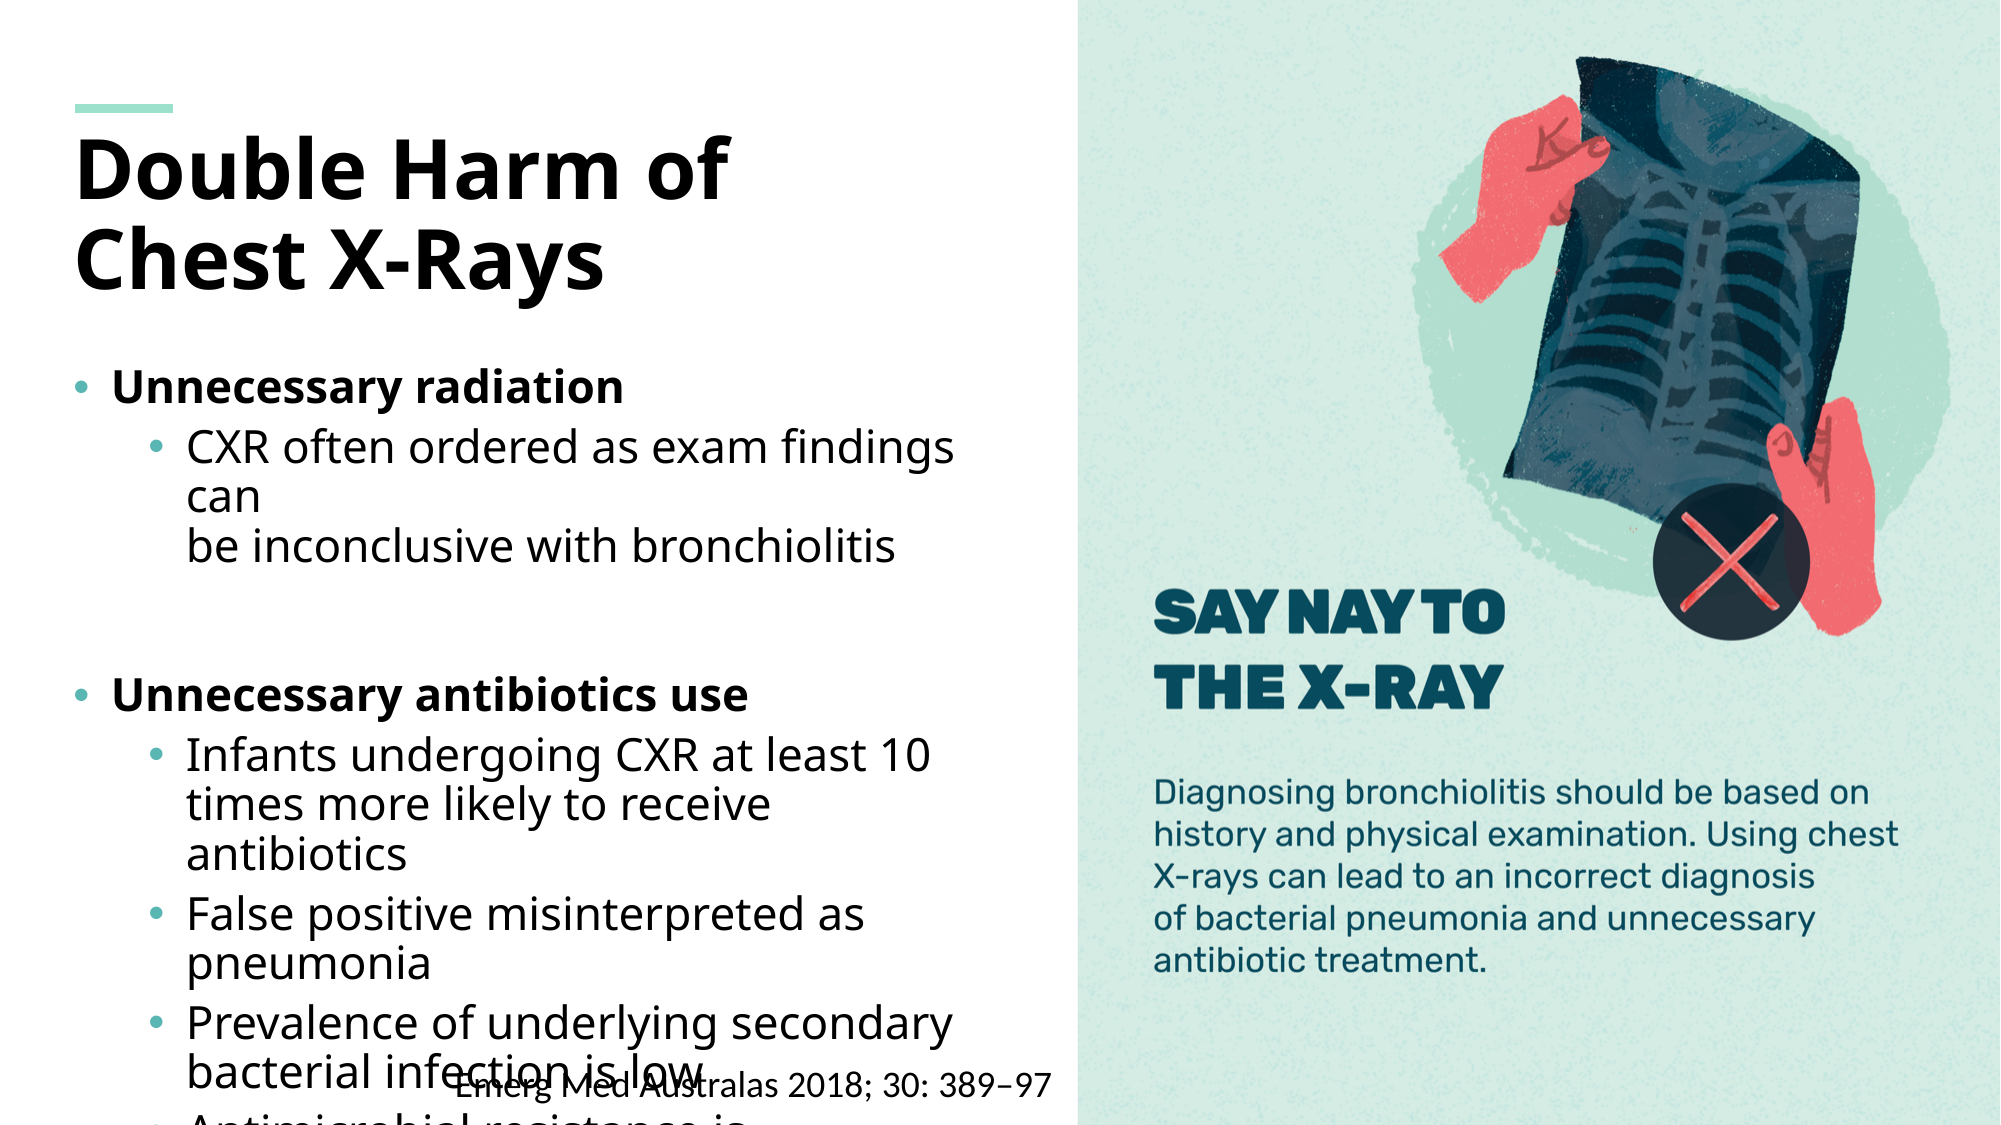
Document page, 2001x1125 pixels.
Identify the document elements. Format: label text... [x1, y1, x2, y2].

text_box Emerg Med Australas 2018; 30: 389–97 [440, 1053, 1016, 1113]
title Double Harm of Chest X-Rays [58, 108, 816, 327]
list Unnecessary radiation CXR often ordered as exam findings can be inconclusive with bronchiolitis Unnecessary antibiotics use Infants undergoing CXR at least 10 times more likely to receive antibiotics False positive misinterpreted as pneumonia Prevalence of underlying secondary bacterial infection is low Antimicrobial resistance is EVERYONE’s problem [58, 356, 1016, 1096]
picture [1016, 0, 2000, 1125]
